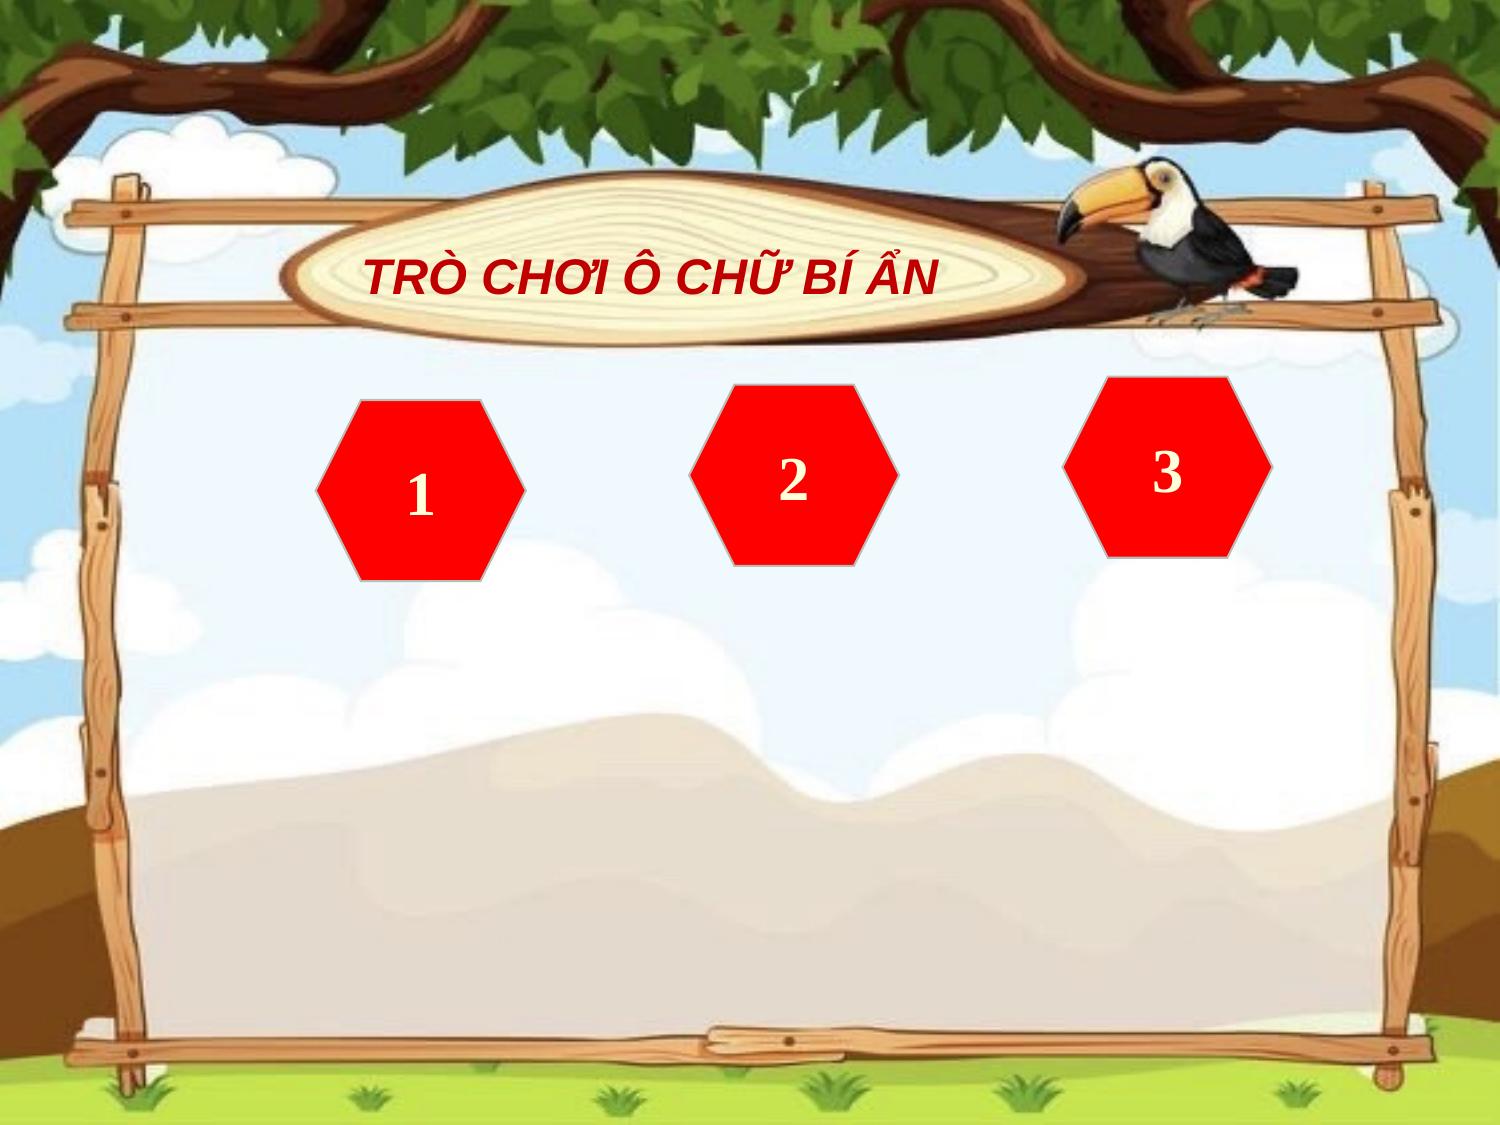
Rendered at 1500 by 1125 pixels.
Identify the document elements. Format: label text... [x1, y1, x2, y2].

picture [0, 0, 1500, 1125]
text_box 3 [1061, 375, 1274, 559]
text_box 2 [687, 383, 901, 567]
text_box 1 [314, 398, 527, 583]
text_box TRÒ CHƠI Ô CHỮ BÍ ẨN [347, 237, 1031, 313]
